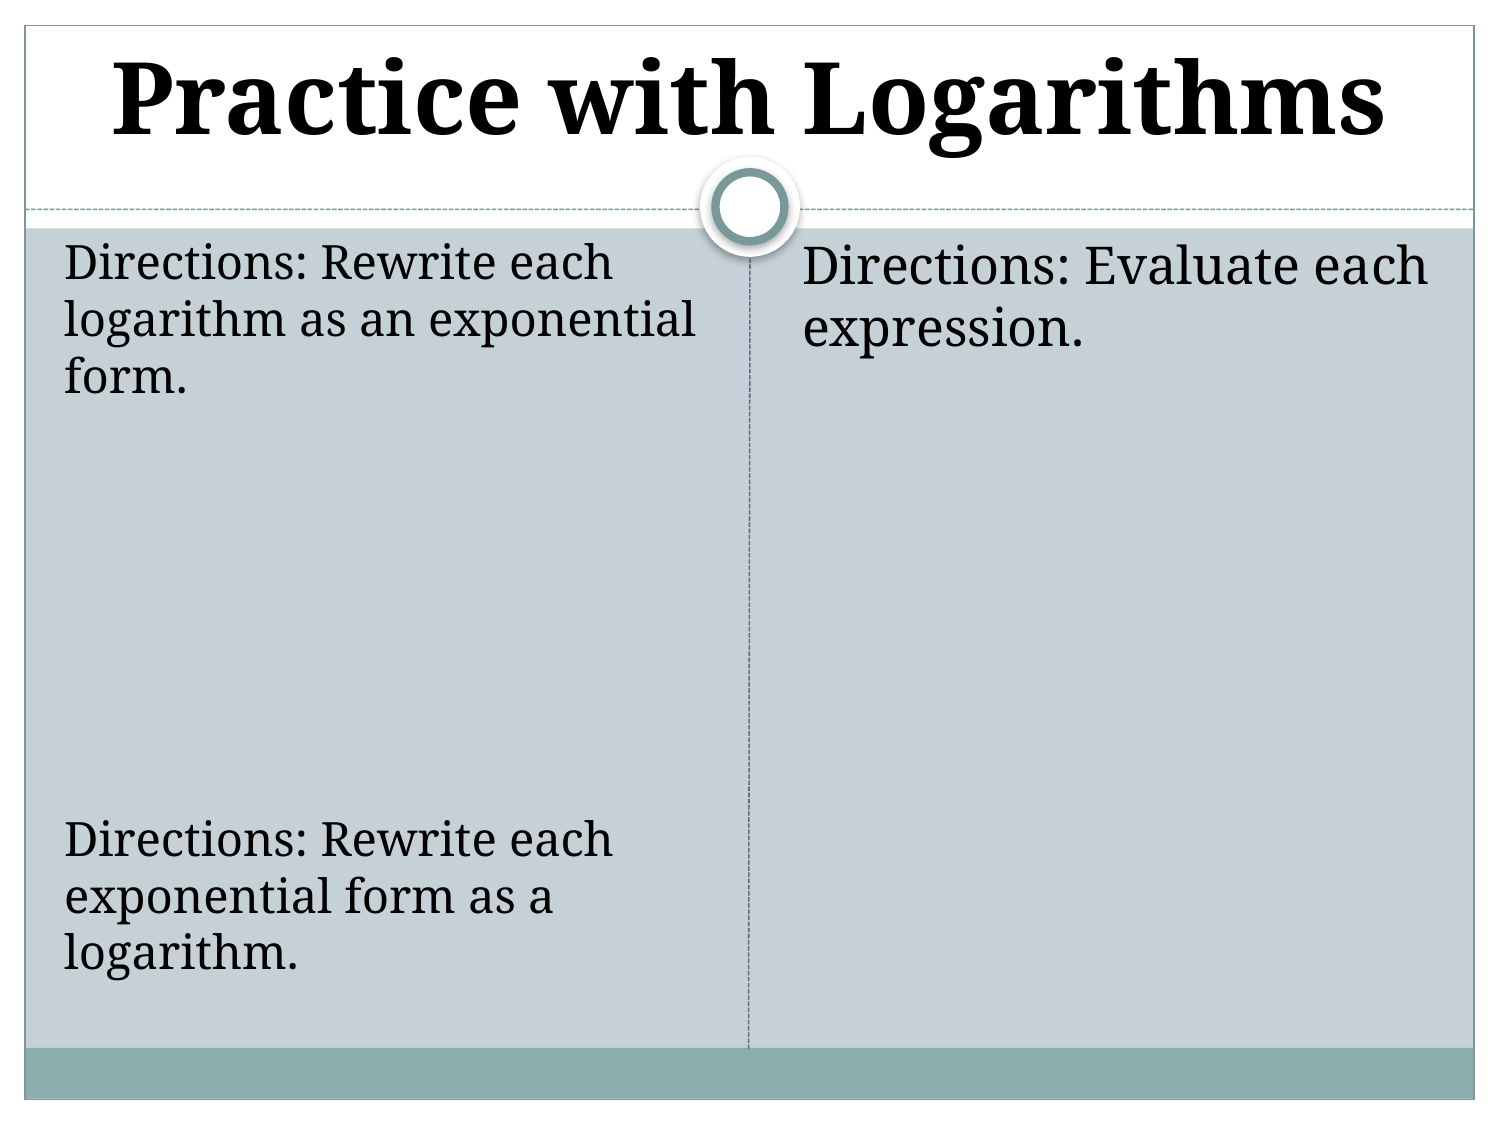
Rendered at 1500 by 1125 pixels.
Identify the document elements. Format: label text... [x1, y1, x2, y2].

title Practice with Logarithms [49, 37, 1450, 162]
